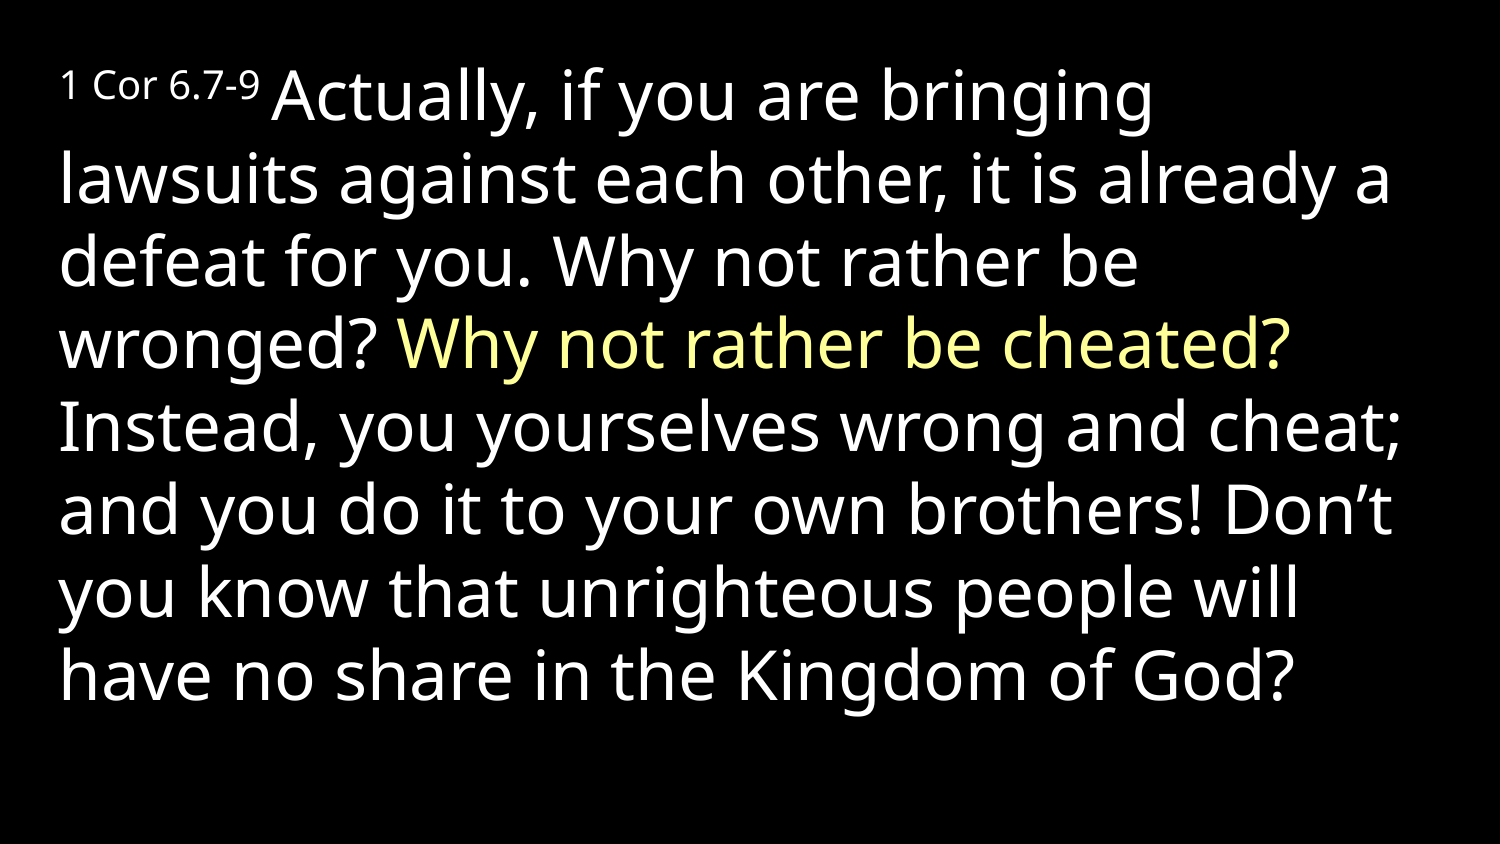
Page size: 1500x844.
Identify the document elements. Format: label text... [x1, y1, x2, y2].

list 1 Cor 6.7-9 Actually, if you are bringing lawsuits against each other, it is already a defeat for you. Why not rather be wronged? Why not rather be cheated? Instead, you yourselves wrong and cheat; and you do it to your own brothers! Don’t you know that unrighteous people will have no share in the Kingdom of God? [50, 46, 1425, 810]
